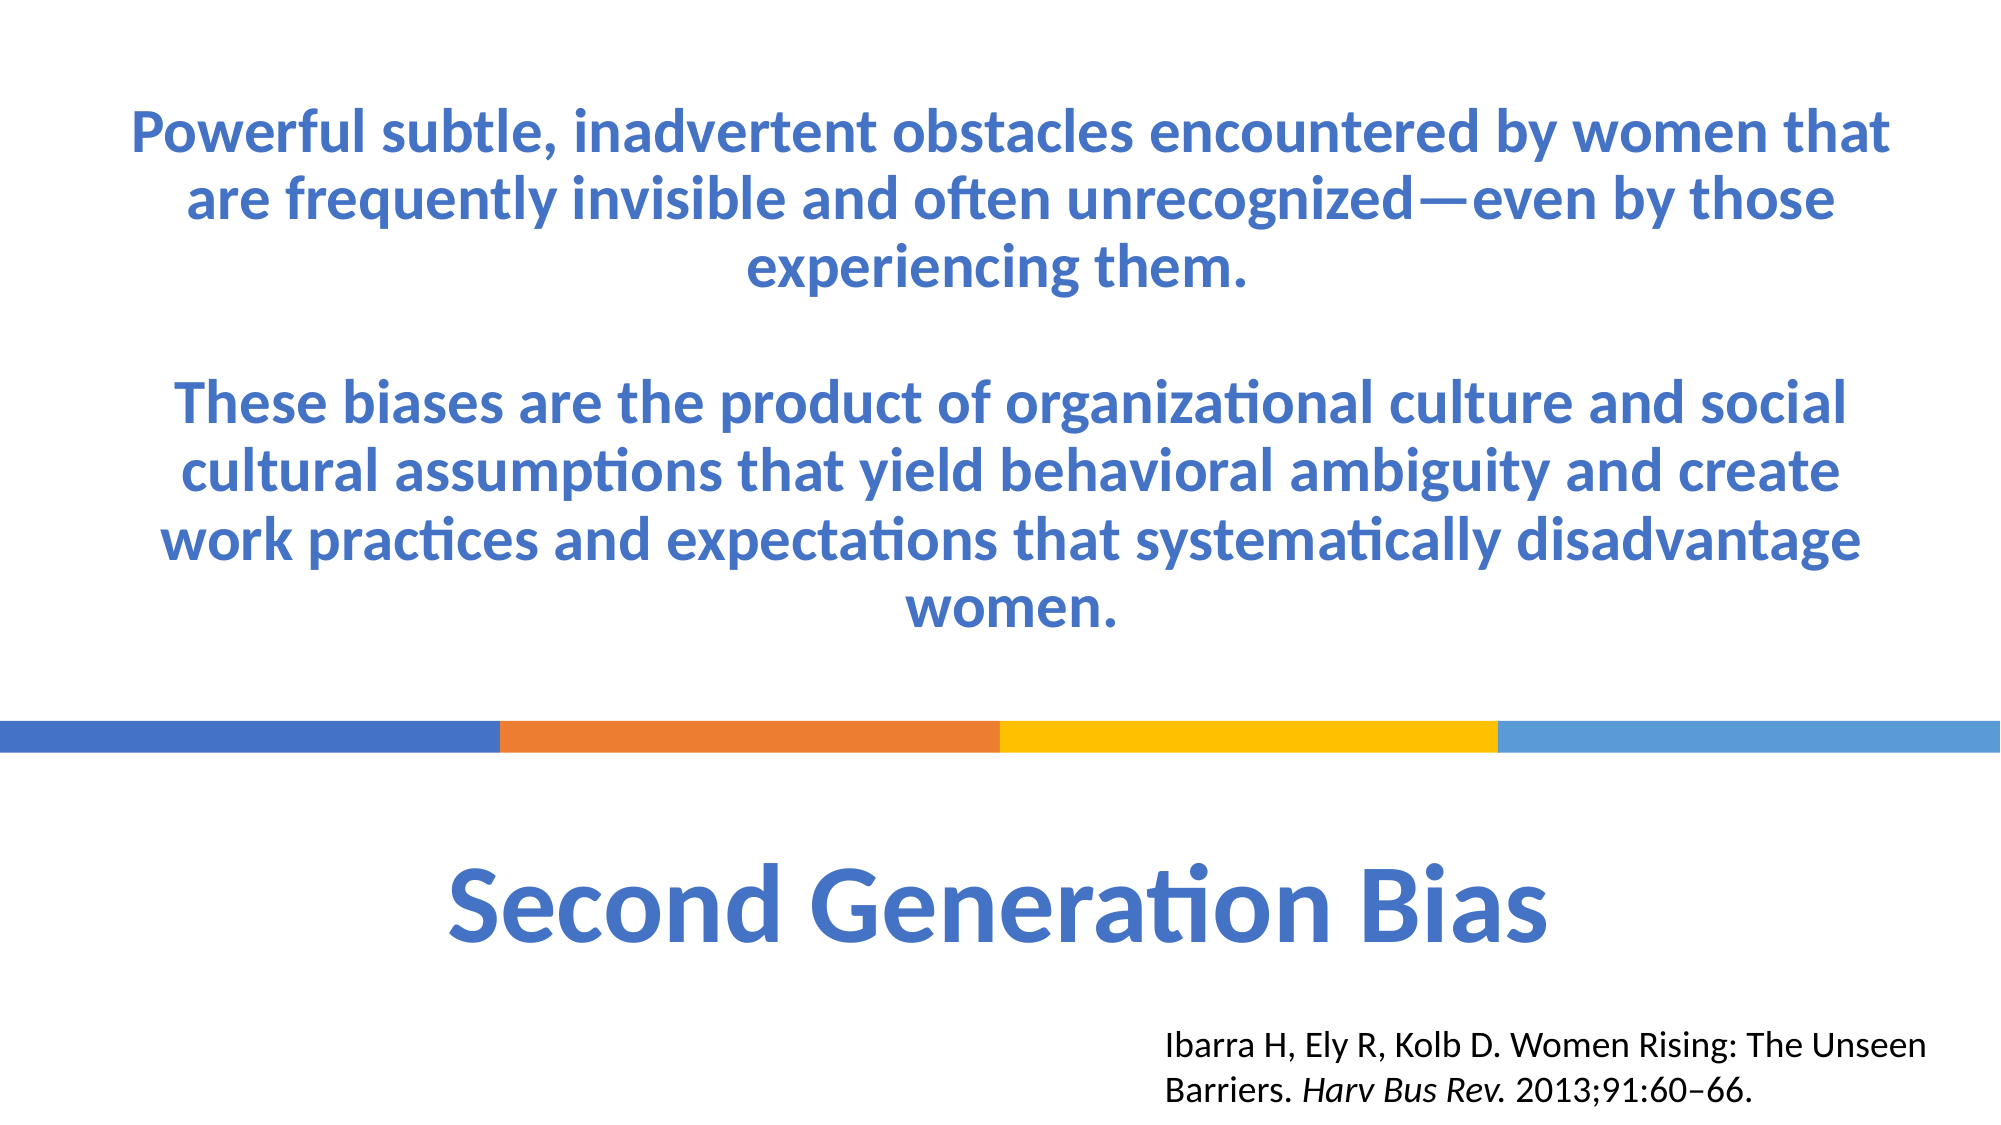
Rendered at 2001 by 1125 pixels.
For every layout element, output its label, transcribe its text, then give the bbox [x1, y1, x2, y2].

list Second Generation Bias [136, 837, 1862, 999]
title Powerful subtle, inadvertent obstacles encountered by women that are frequently invisible and often unrecognized—even by those experiencing them. These biases are the product of organizational culture and social cultural assumptions that yield behavioral ambiguity and create work practices and expectations that systematically disadvantage women. [112, 87, 1913, 775]
text_box Ibarra H, Ely R, Kolb D. Women Rising: The Unseen Barriers. Harv Bus Rev. 2013;91:60–66. [1149, 1012, 2000, 1118]
